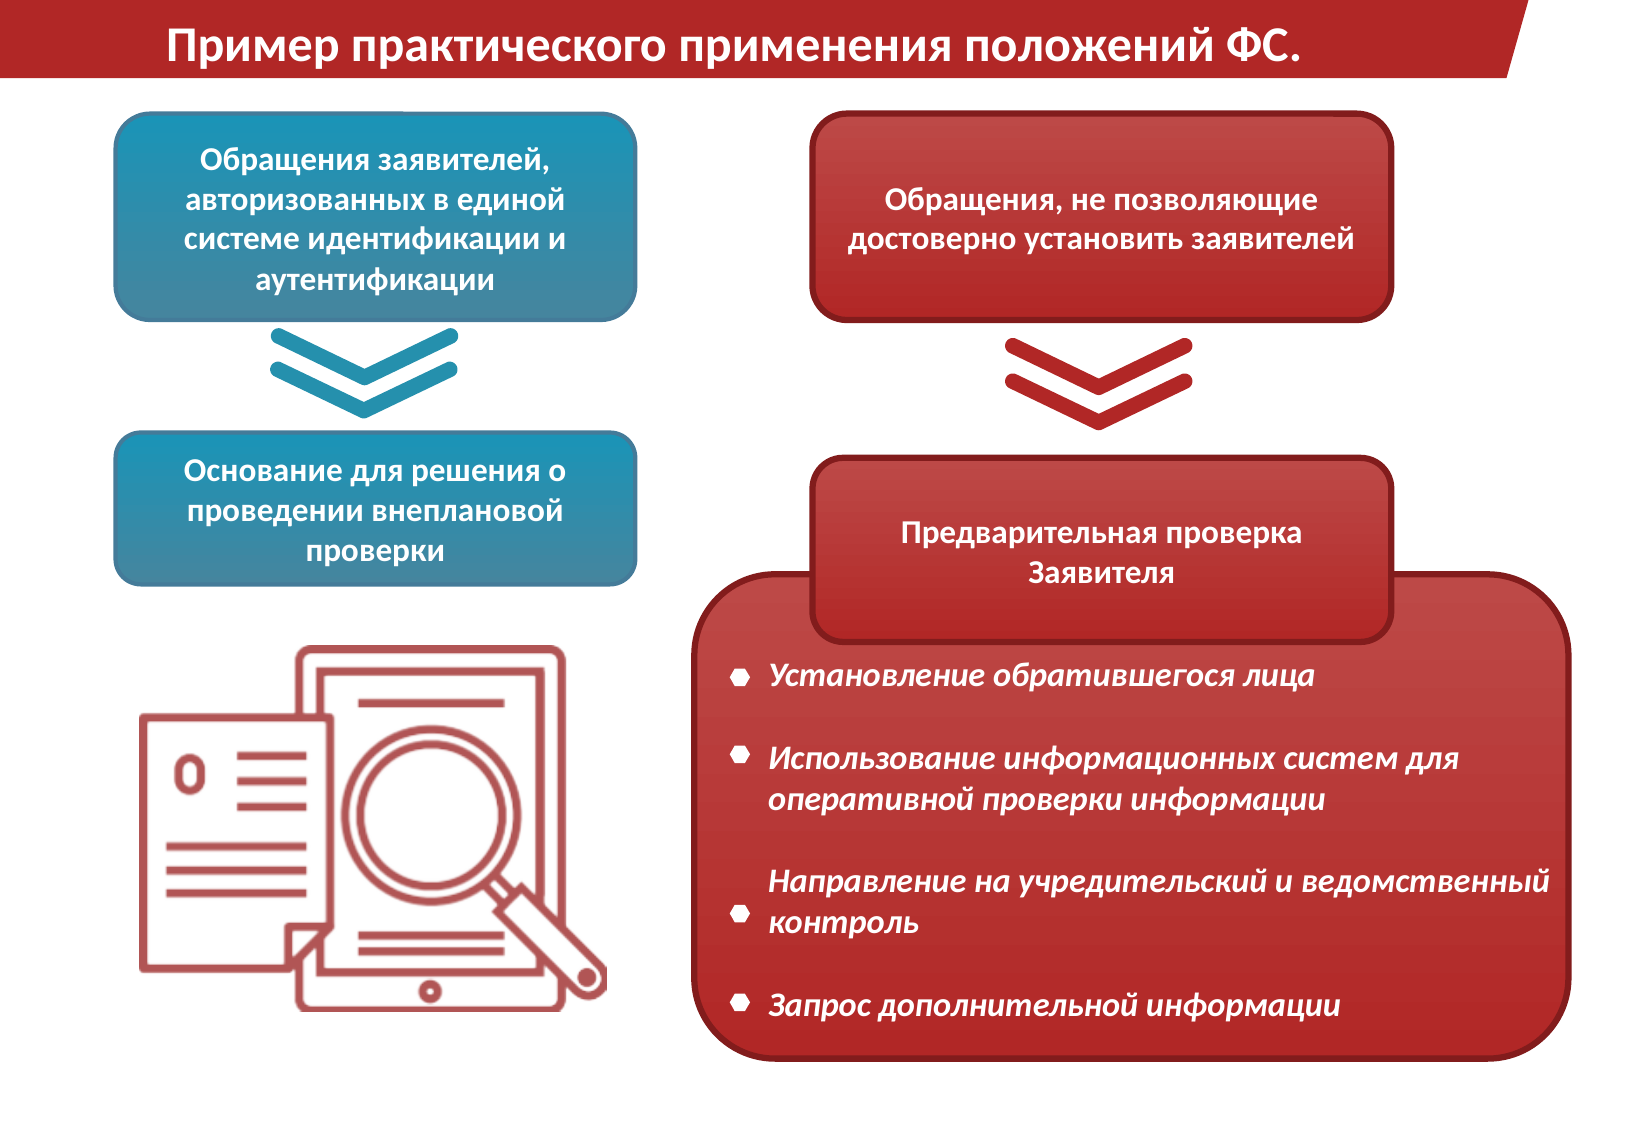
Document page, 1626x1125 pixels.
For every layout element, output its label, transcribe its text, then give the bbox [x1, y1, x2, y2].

text_box Установление обратившегося лица Использование информационных систем для оперативной проверки информации Направление на учредительский и ведомственный контроль Запрос дополнительной информации [753, 644, 1625, 1031]
text_box [729, 904, 751, 923]
text_box [1005, 373, 1193, 431]
text_box [692, 572, 1552, 1061]
text_box [729, 745, 751, 764]
text_box Предварительная проверка Заявителя [810, 455, 1394, 644]
text_box Обращения, не позволяющие достоверно установить заявителей [810, 111, 1394, 323]
text_box [1005, 338, 1193, 396]
text_box [1369, 572, 1570, 644]
text_box [270, 361, 458, 419]
text_box Основание для решения о проведении внеплановой проверки [113, 430, 638, 587]
text_box Обращения заявителей, авторизованных в единой системе идентификации и аутентификации [113, 111, 638, 323]
text_box [729, 993, 751, 1012]
text_box [270, 328, 459, 386]
title Пример практического применения положений ФС. [151, 3, 1495, 75]
picture [138, 645, 608, 1012]
text_box [729, 668, 751, 687]
